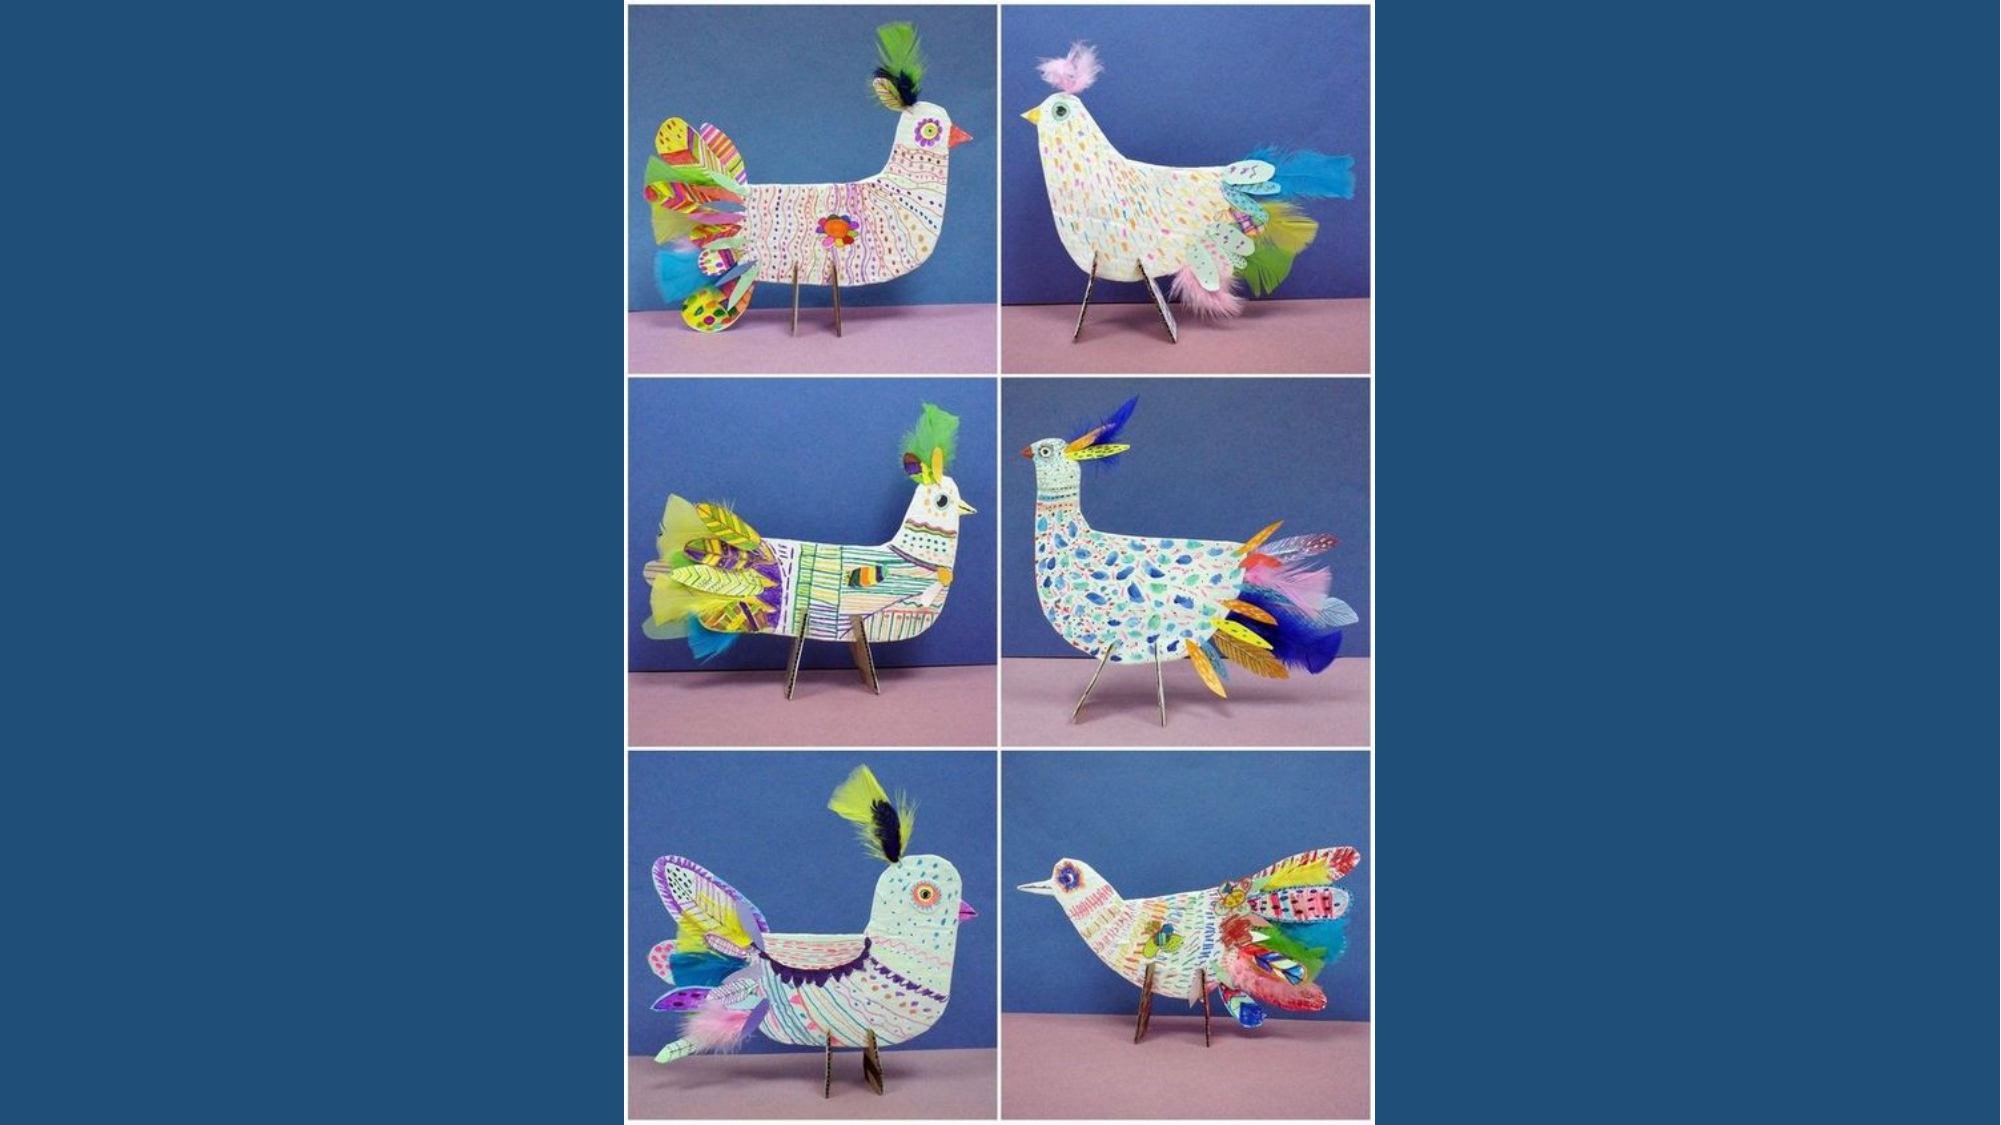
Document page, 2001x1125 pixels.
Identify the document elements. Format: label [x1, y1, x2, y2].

picture [624, 0, 1375, 1125]
